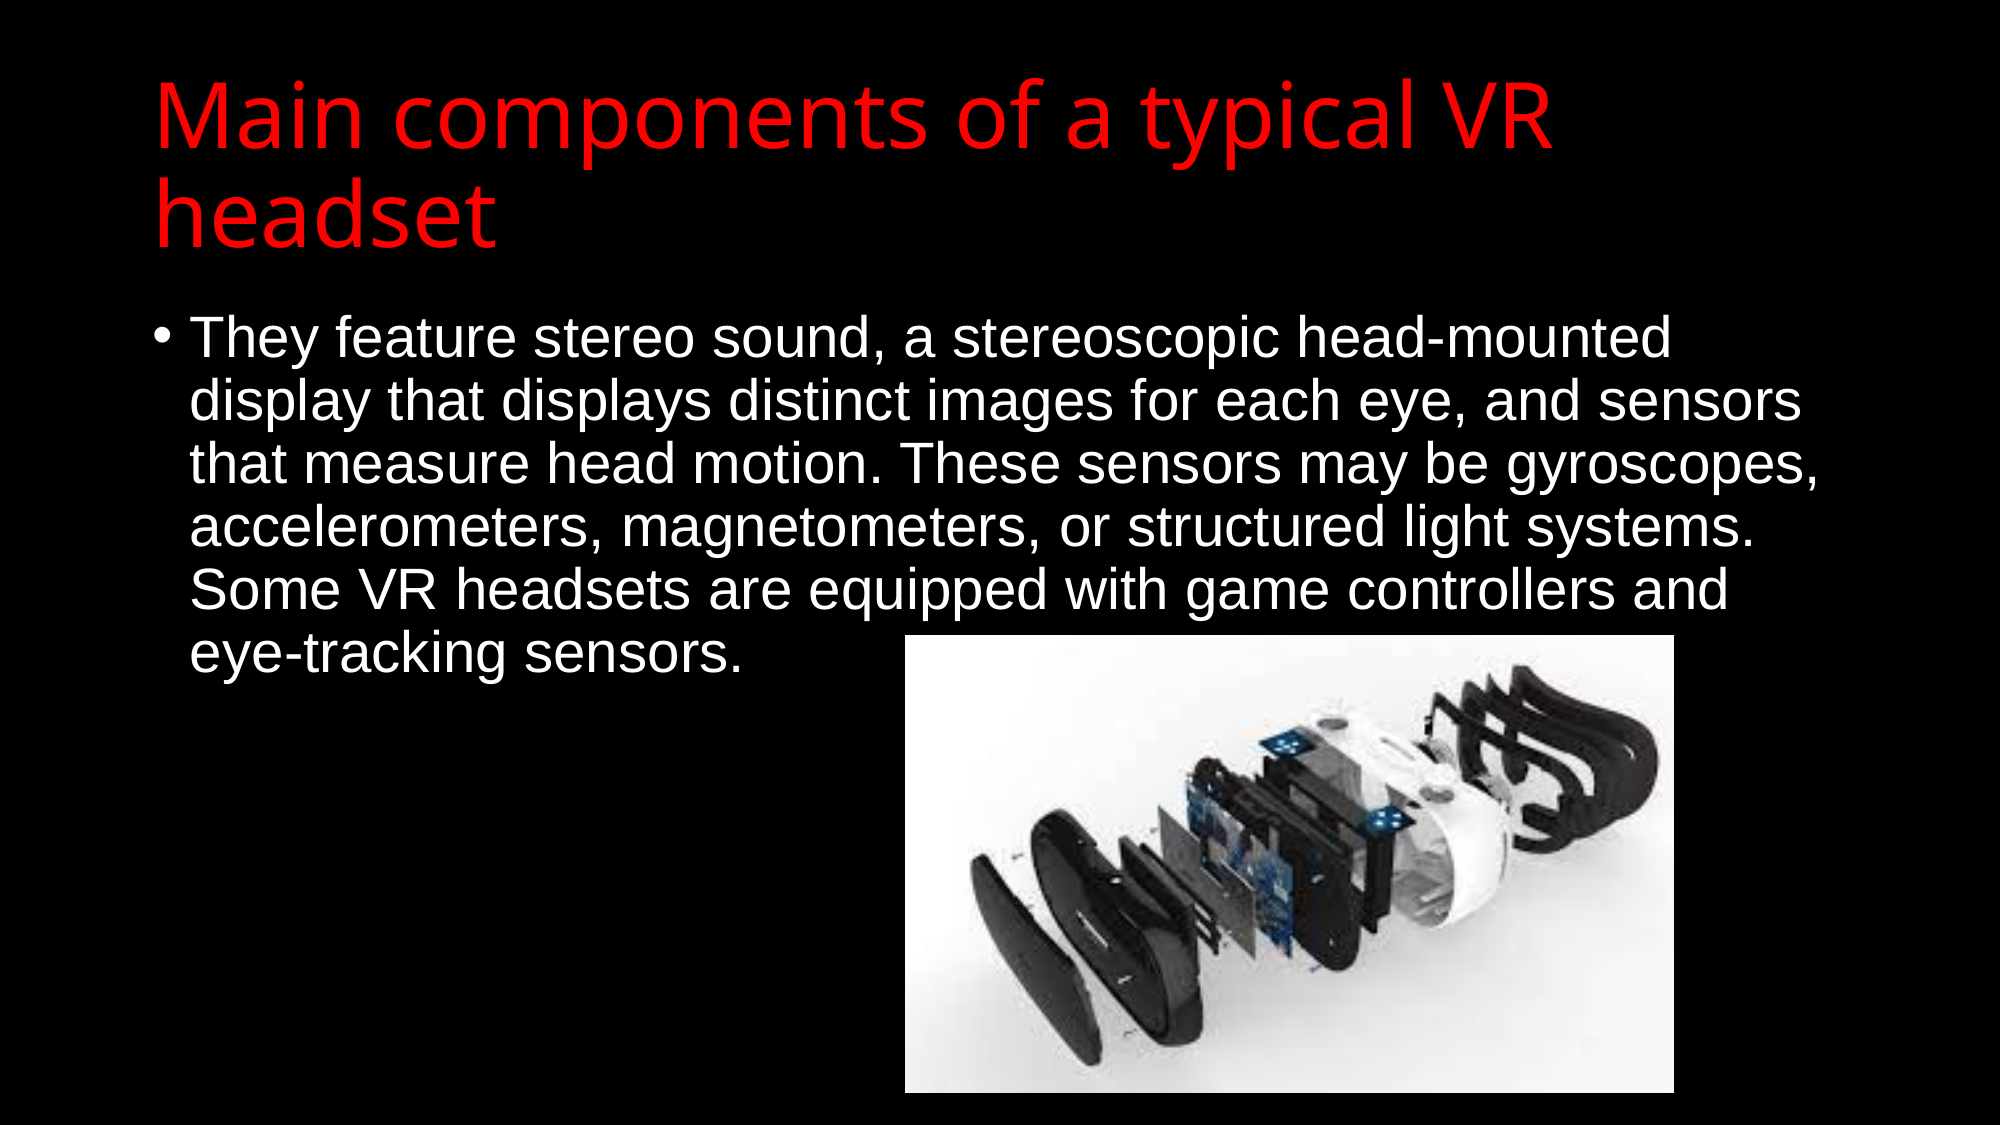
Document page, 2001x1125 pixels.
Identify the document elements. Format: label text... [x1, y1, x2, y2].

title Main components of a typical VR headset [137, 59, 1863, 278]
list They feature stereo sound, a stereoscopic head-mounted display that displays distinct images for each eye, and sensors that measure head motion. These sensors may be gyroscopes, accelerometers, magnetometers, or structured light systems. Some VR headsets are equipped with game controllers and eye-tracking sensors. [137, 299, 1863, 1014]
picture [905, 635, 1674, 1093]
